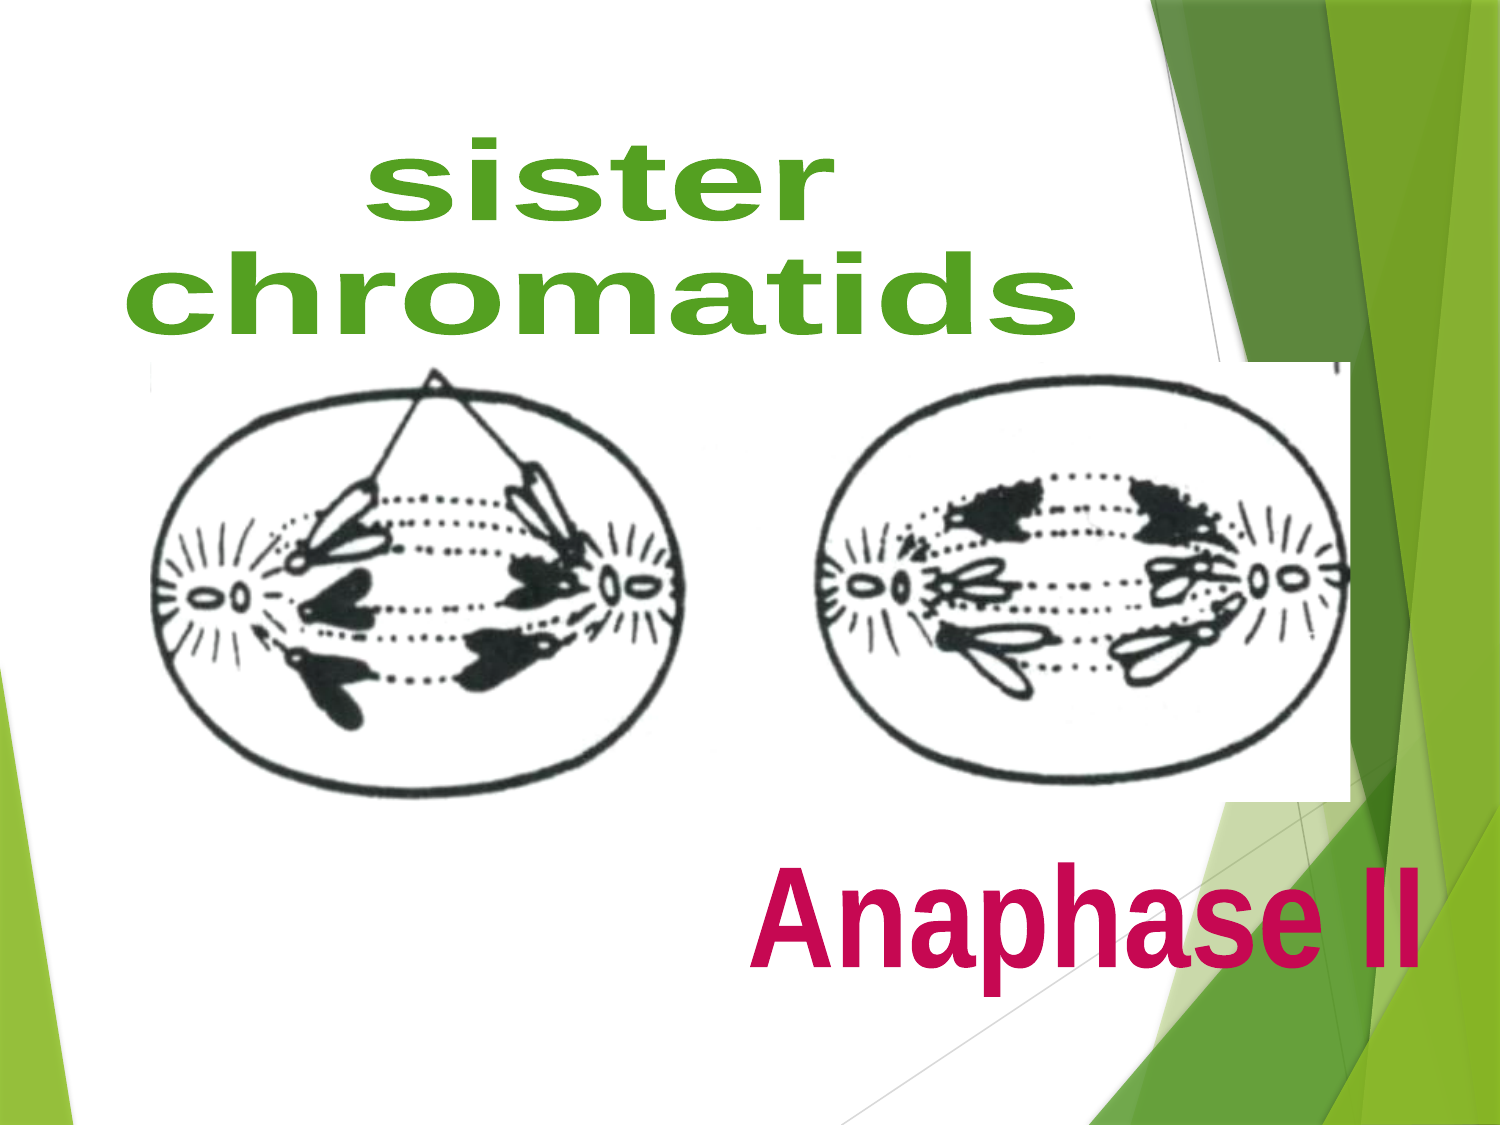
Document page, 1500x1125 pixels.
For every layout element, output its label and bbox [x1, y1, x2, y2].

picture [149, 361, 1352, 802]
